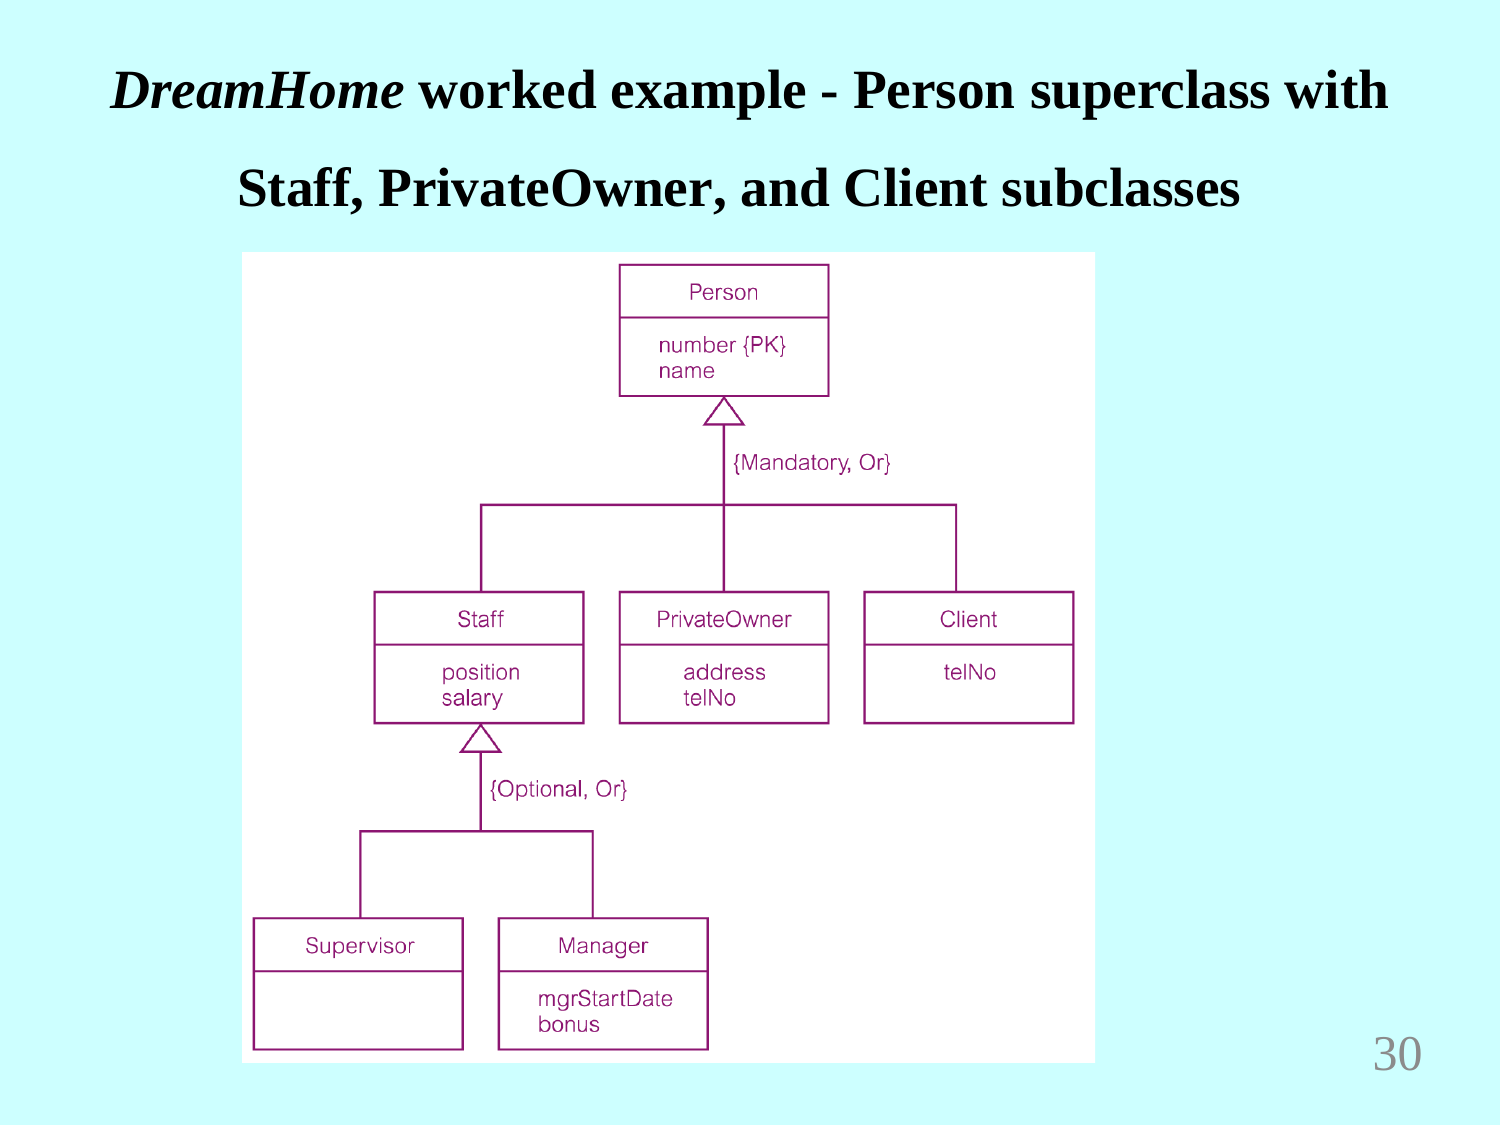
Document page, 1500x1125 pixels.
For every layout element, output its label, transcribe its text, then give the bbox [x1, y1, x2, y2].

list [241, 243, 1096, 1063]
title DreamHome worked example - Person superclass with Staff, PrivateOwner, and Client subclasses [75, 45, 1425, 233]
slide_number 30 [1125, 1012, 1438, 1088]
